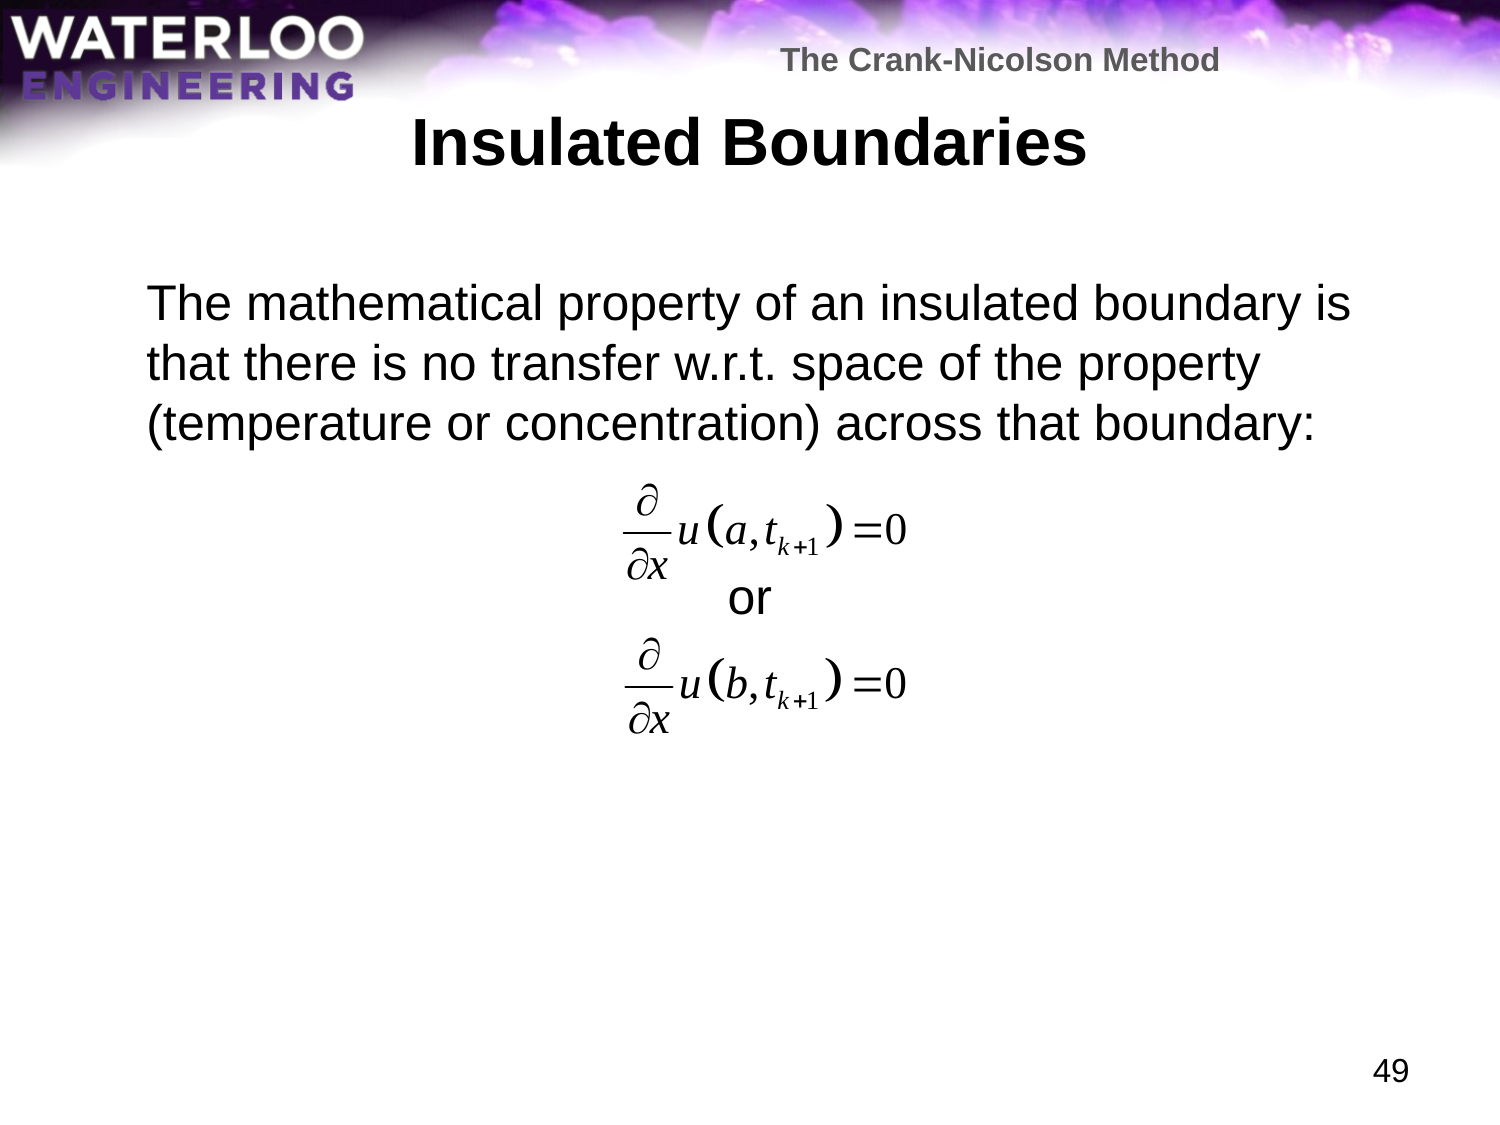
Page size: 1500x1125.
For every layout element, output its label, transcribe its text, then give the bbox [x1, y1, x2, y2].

list The mathematical property of an insulated boundary is that there is no transfer w.r.t. space of the property (temperature or concentration) across that boundary: or [74, 262, 1426, 1020]
footer The Crank-Nicolson Method [535, 31, 1236, 74]
slide_number 49 [1296, 1036, 1425, 1097]
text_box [615, 472, 917, 590]
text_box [617, 625, 914, 744]
title Insulated Boundaries [74, 44, 1426, 233]
picture [0, 0, 1500, 1125]
